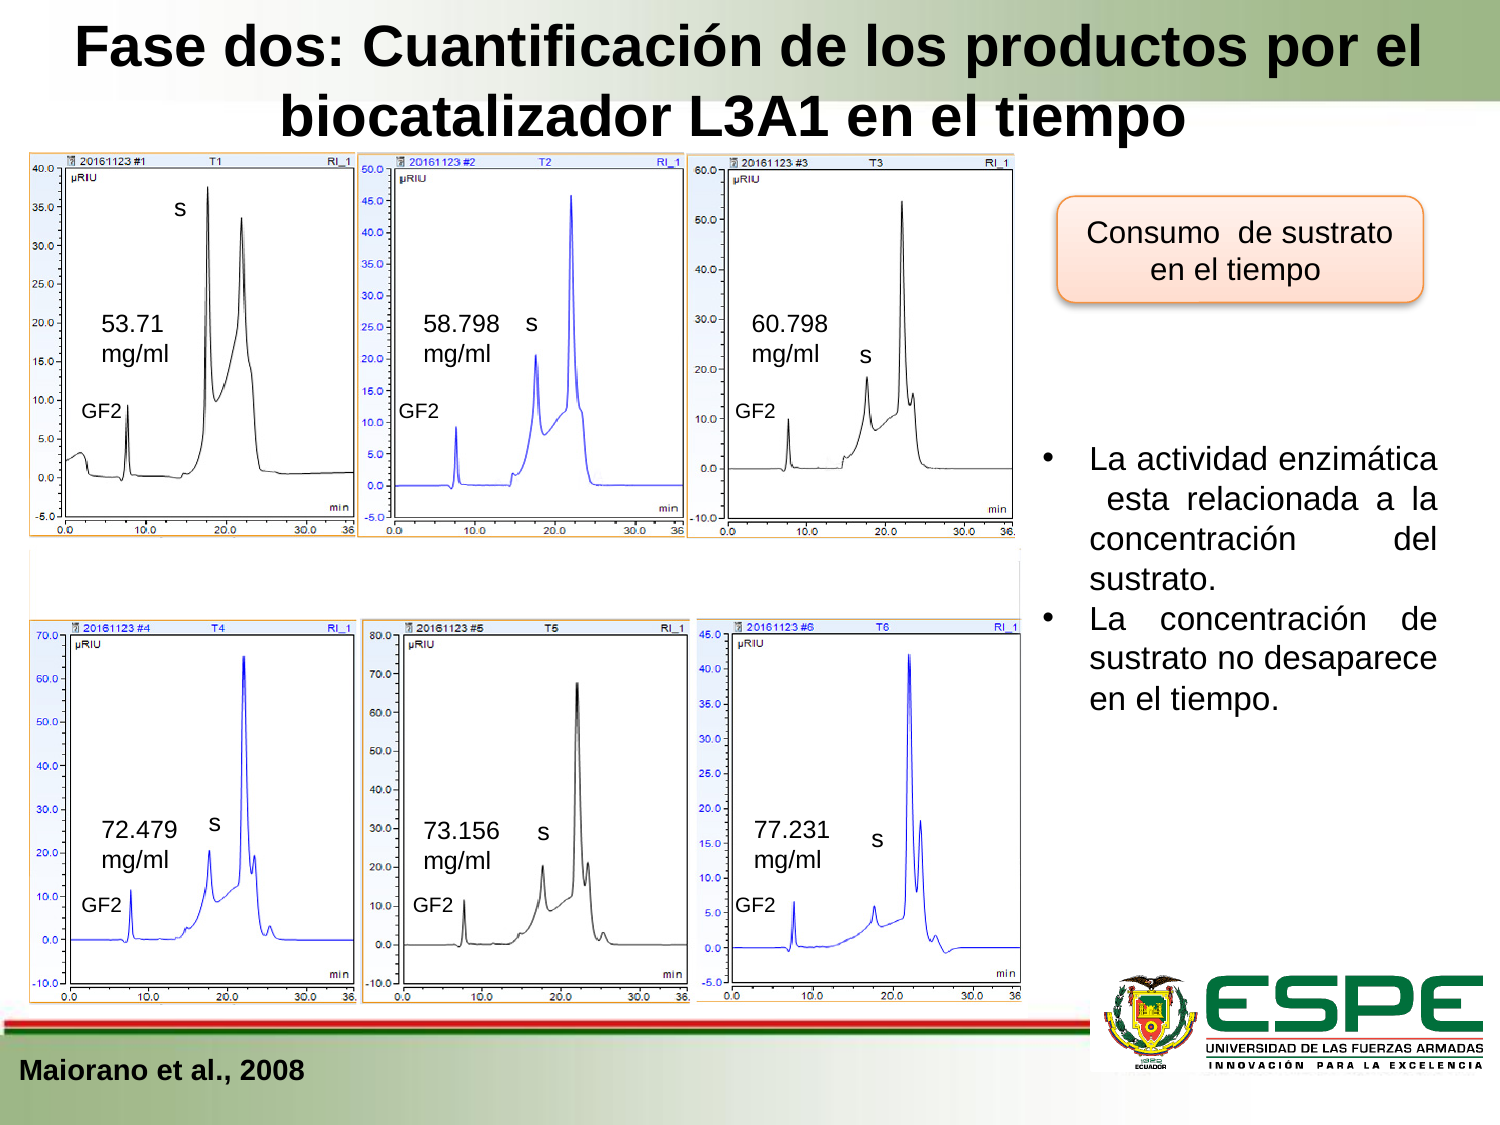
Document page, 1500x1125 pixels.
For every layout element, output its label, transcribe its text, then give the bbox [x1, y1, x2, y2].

picture [0, 152, 1500, 1125]
picture [1104, 975, 1483, 1070]
text_box Maiorano et al., 2008 [4, 1043, 321, 1094]
text_box [1090, 962, 1500, 1072]
text_box La actividad enzimática esta relacionada a la concentración del sustrato. La concentración de sustrato no desaparece en el tiempo. [1032, 429, 1453, 724]
text_box Consumo de sustrato en el tiempo [1056, 195, 1425, 304]
text_box Fase dos: Cuantificación de los productos por el biocatalizador L3A1 en el tiempo [0, 0, 1500, 156]
